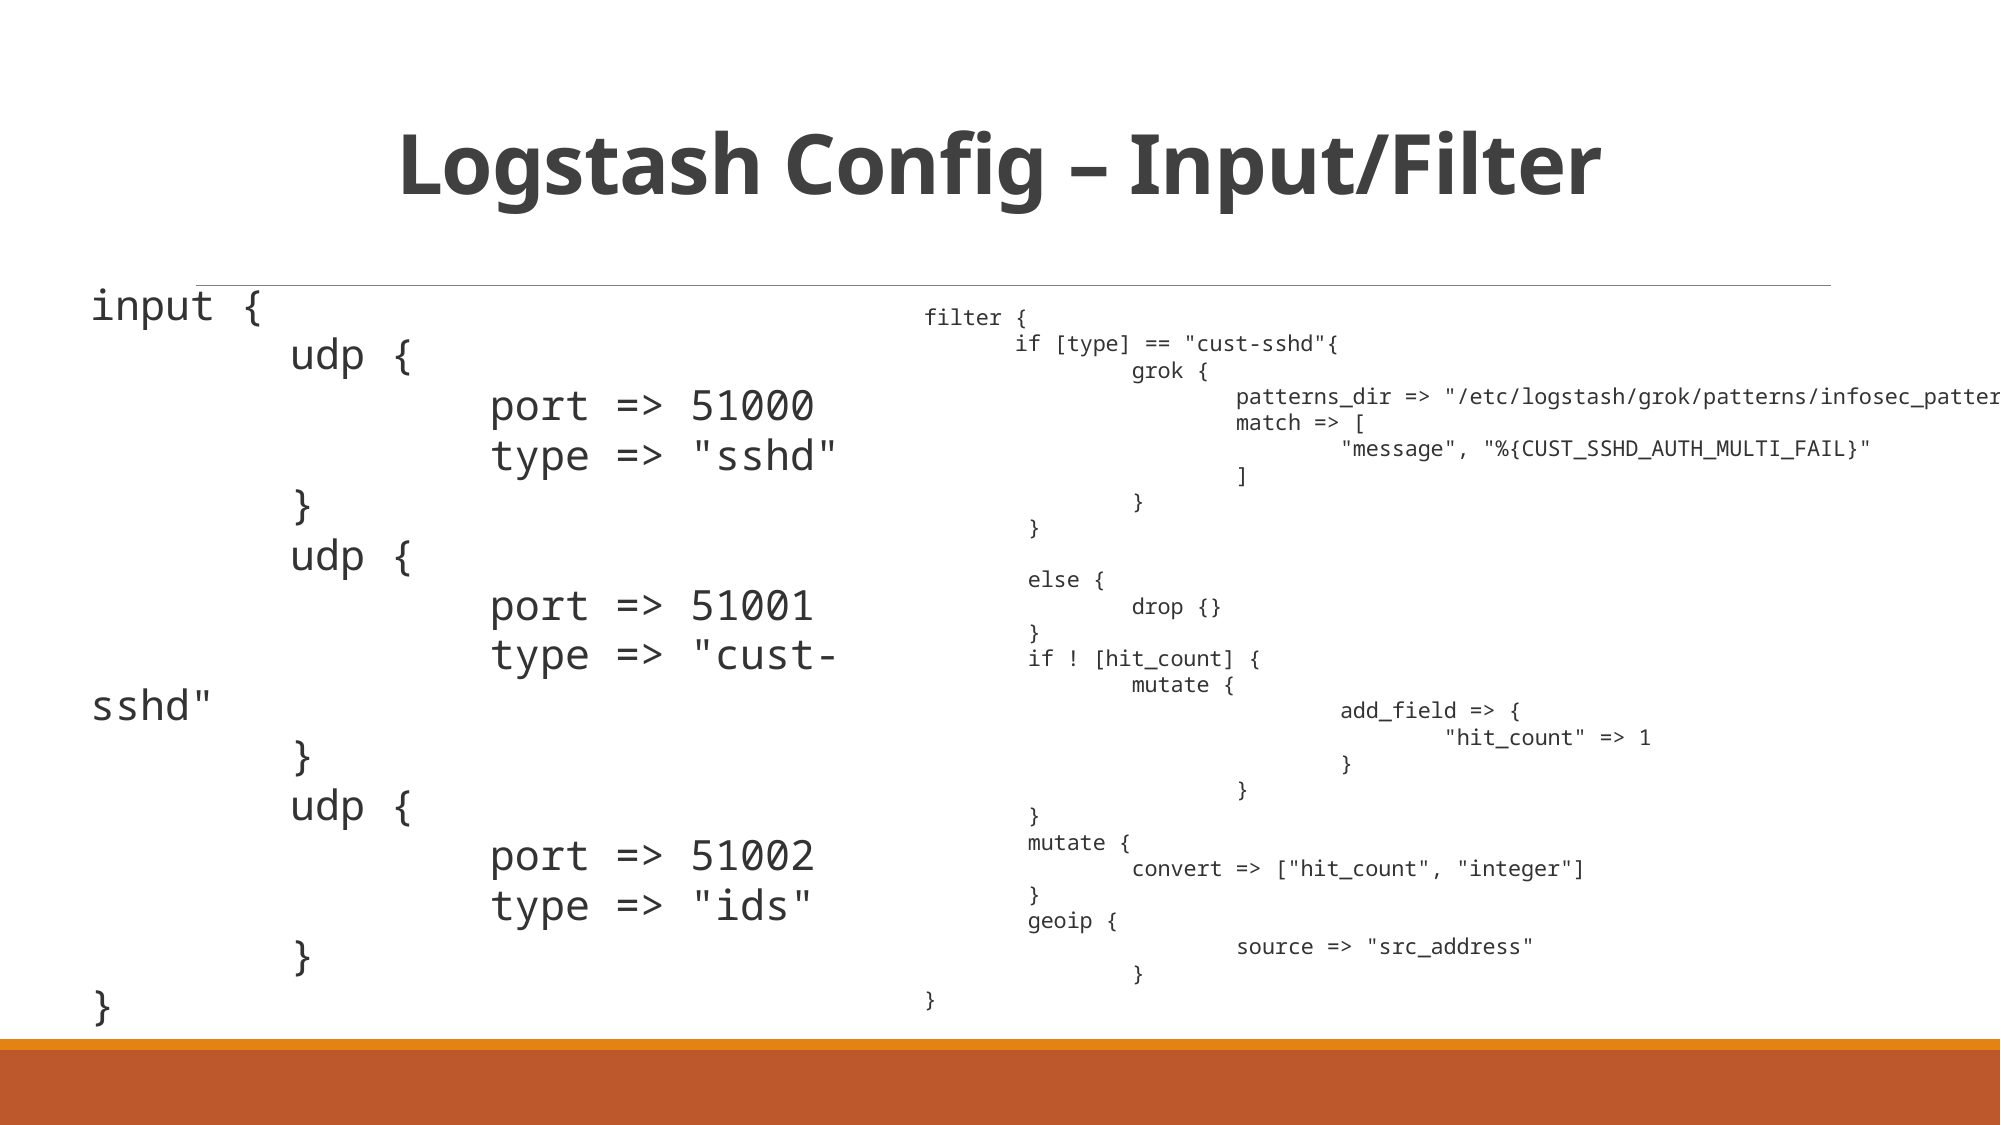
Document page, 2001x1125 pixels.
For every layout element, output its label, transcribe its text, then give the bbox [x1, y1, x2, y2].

title Logstash Config – Input/Filter [0, 75, 2000, 263]
text_box filter { if [type] == "cust-sshd"{ grok { patterns_dir => "/etc/logstash/grok/patterns/infosec_patterns.conf" match => [ "message", "%{CUST_SSHD_AUTH_MULTI_FAIL}" ] } } else { drop {} } if ! [hit_count] { mutate { add_field => { "hit_count" => 1 } } } mutate { convert => ["hit_count", "integer"] } geoip { source => "src_address" } } [908, 303, 2000, 1012]
list input { udp { port => 51000 type => "sshd" } udp { port => 51001 type => "cust-sshd" } udp { port => 51002 type => "ids" } } [75, 278, 916, 1029]
